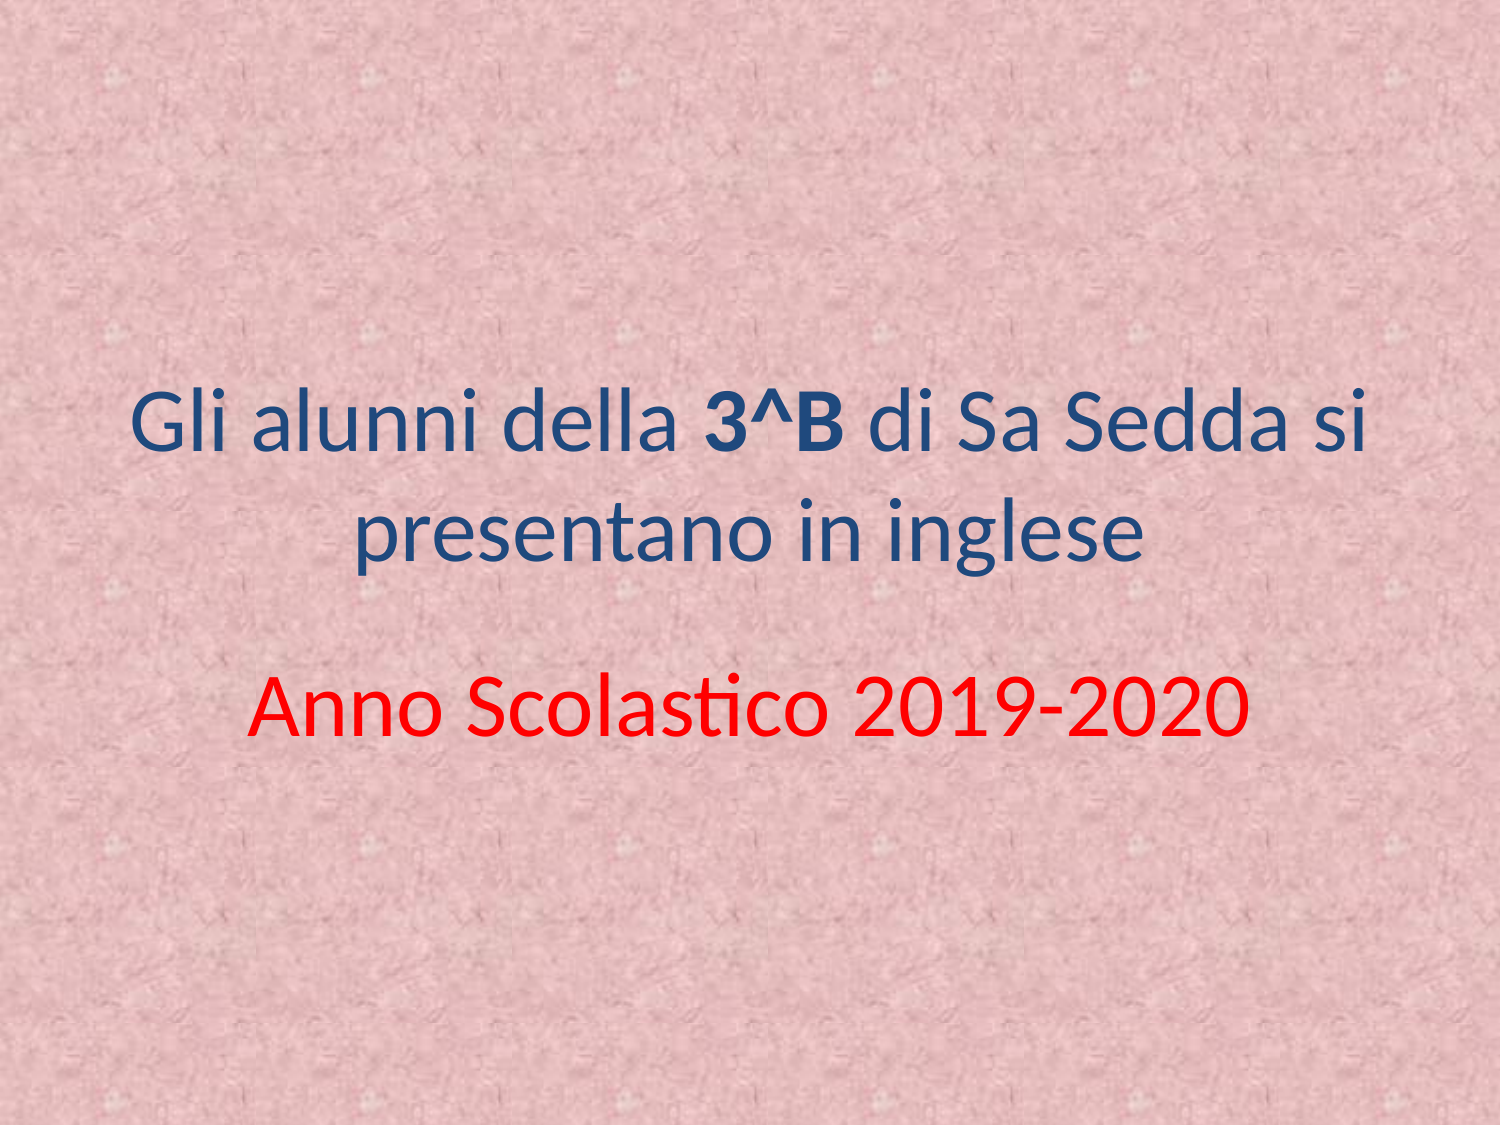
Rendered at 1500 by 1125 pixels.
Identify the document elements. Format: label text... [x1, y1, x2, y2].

subtitle Anno Scolastico 2019-2020 [225, 637, 1275, 925]
title Gli alunni della 3^B di Sa Sedda si presentano in inglese [112, 349, 1388, 591]
picture [0, 0, 1500, 1125]
